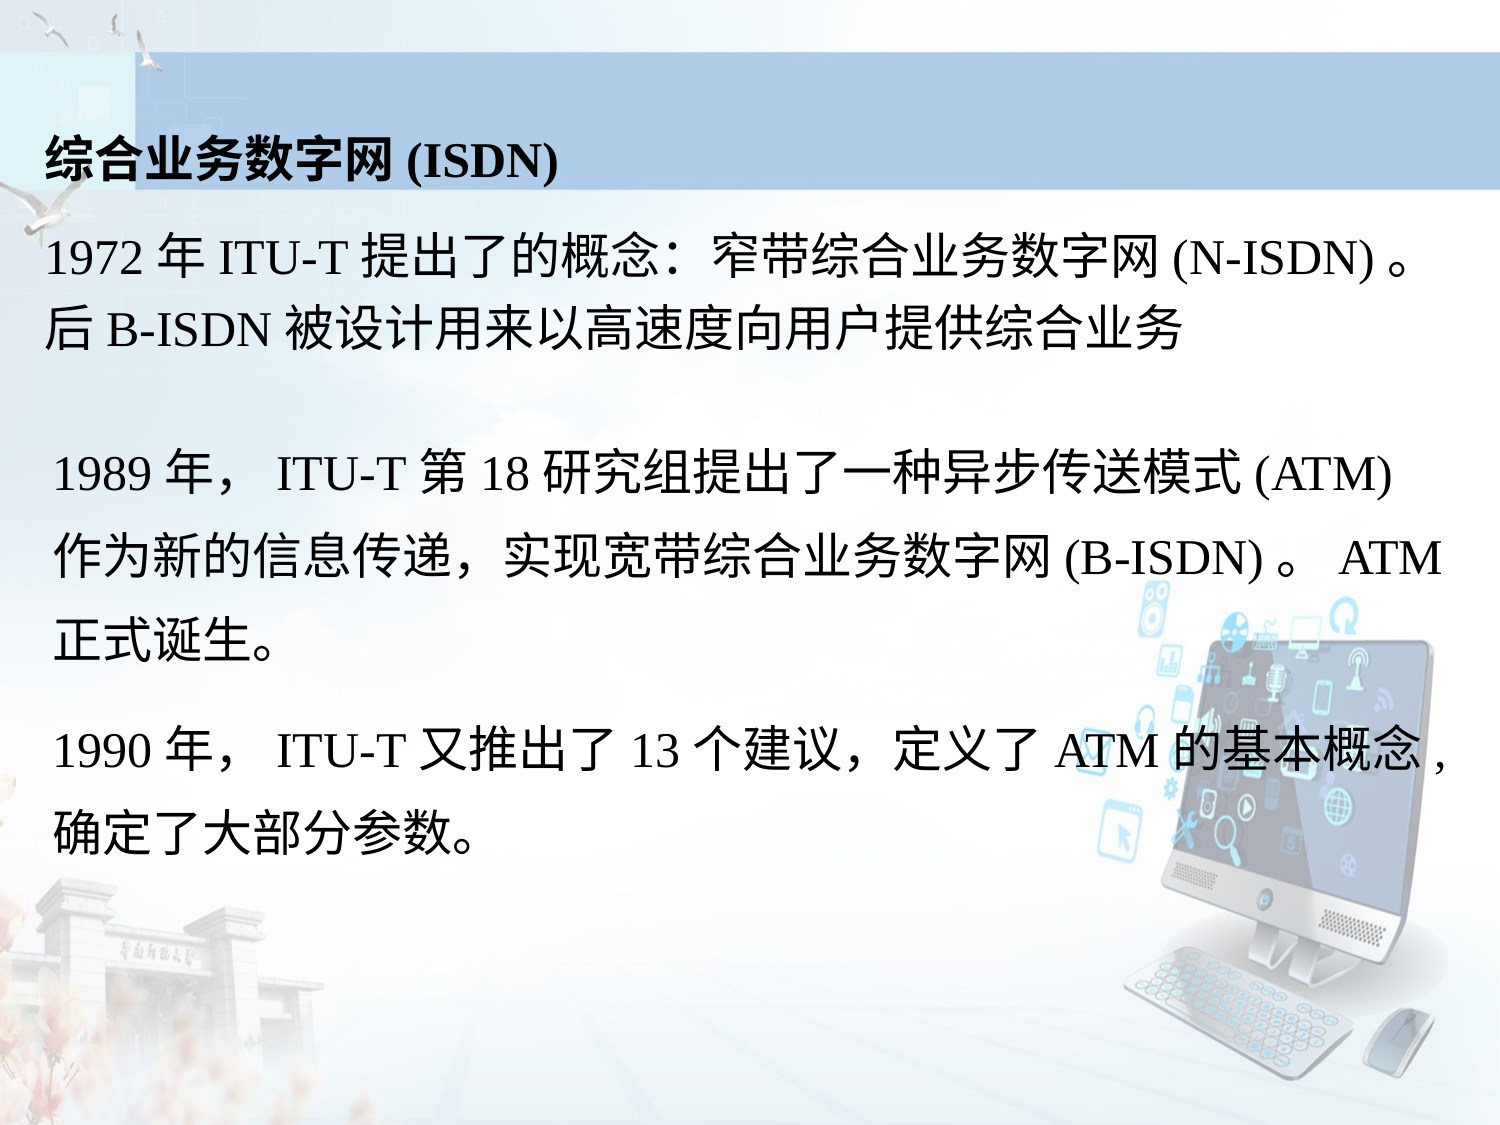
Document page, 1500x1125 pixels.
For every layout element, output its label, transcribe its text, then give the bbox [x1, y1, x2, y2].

text_box 1989年，ITU-T第18研究组提出了一种异步传送模式(ATM)作为新的信息传递，实现宽带综合业务数字网(B-ISDN)。ATM正式诞生。 1990年，ITU-T又推出了13个建议，定义了ATM的基本概念, 确定了大部分参数。 [37, 408, 1463, 869]
picture [0, 0, 1500, 1125]
text_box 综合业务数字网(ISDN) 1972年ITU-T提出了的概念：窄带综合业务数字网(N-ISDN)。后B-ISDN被设计用来以高速度向用户提供综合业务 [29, 90, 1455, 461]
